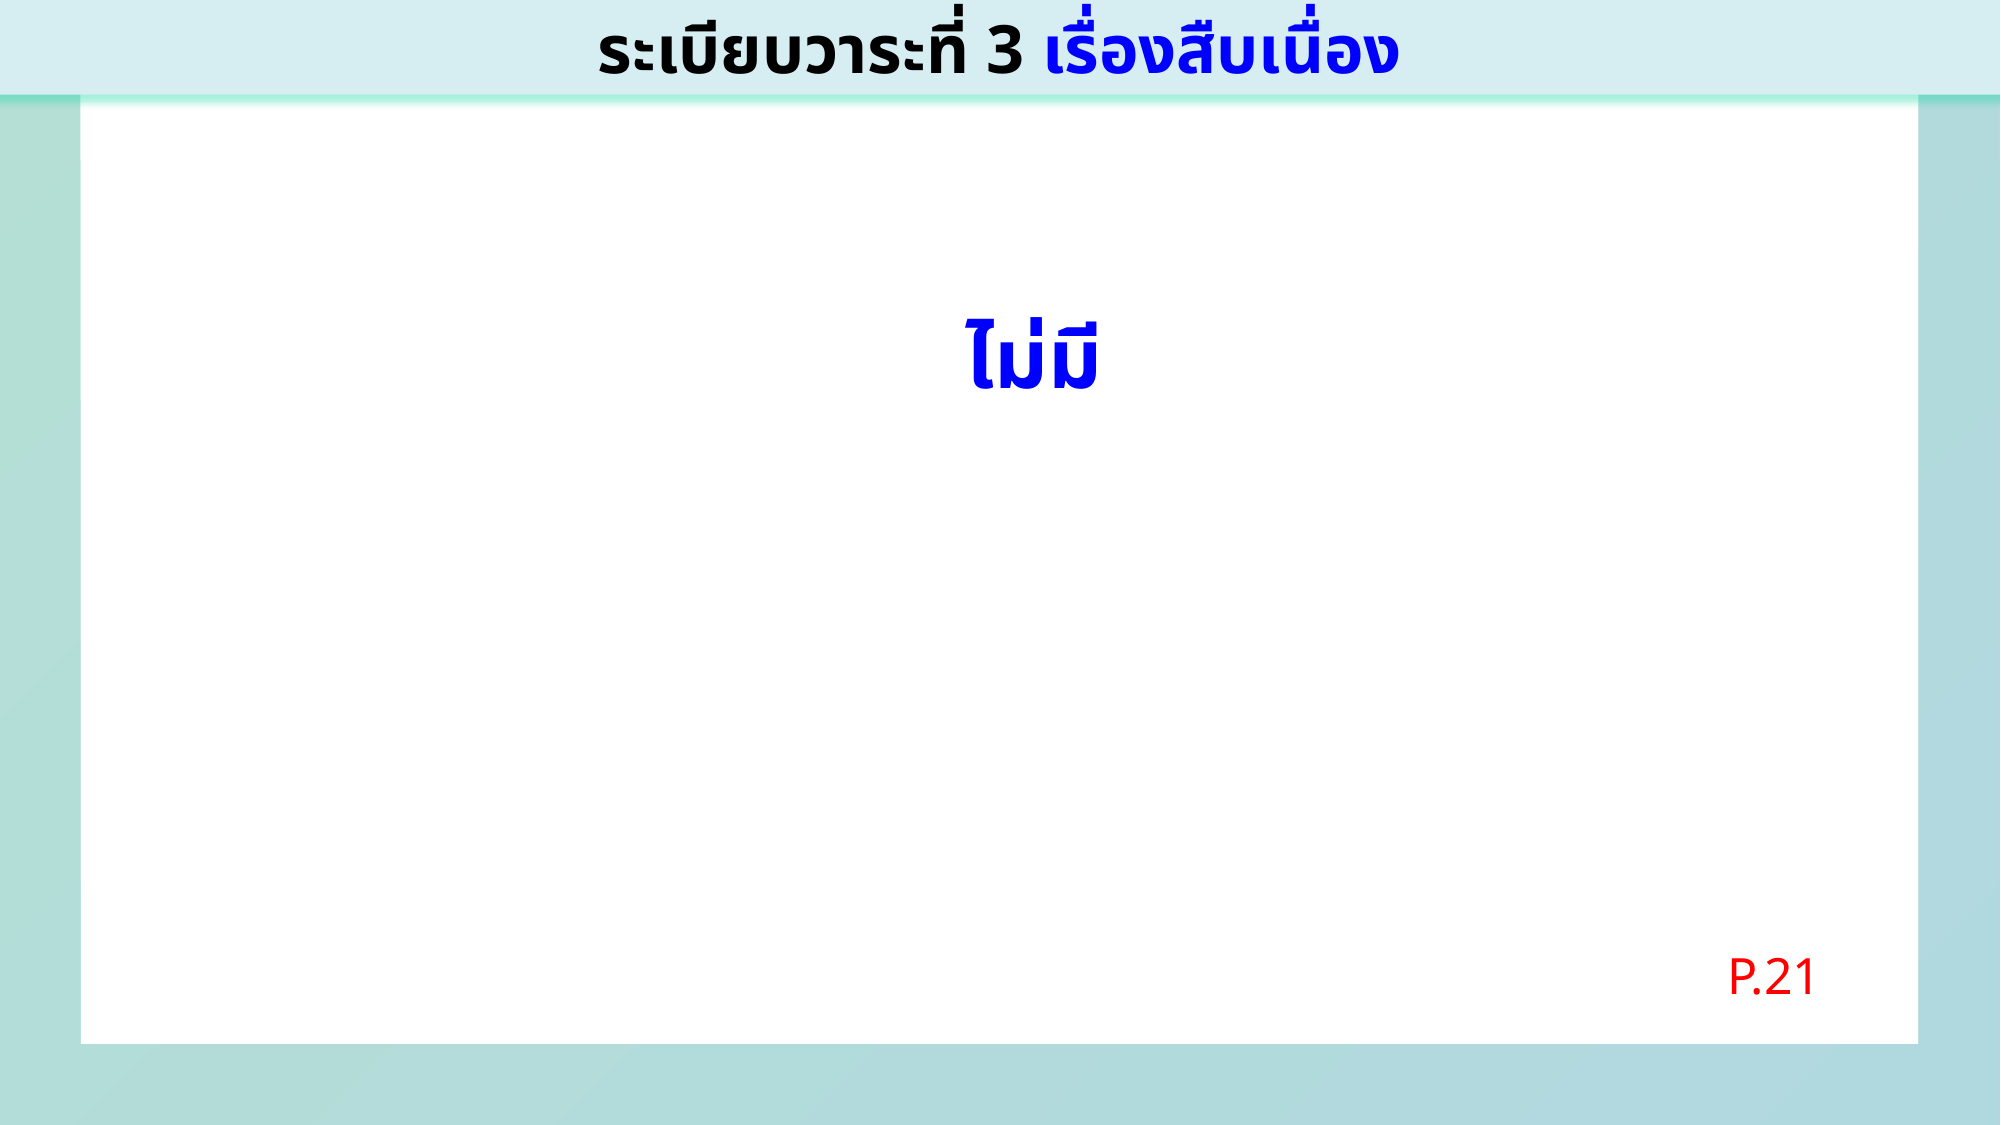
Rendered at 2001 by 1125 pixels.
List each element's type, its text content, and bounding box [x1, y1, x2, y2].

text_box P.21 [1631, 937, 1917, 1013]
text_box ระเบียบวาระที่ 3 เรื่องสืบเนื่อง [0, 0, 2000, 95]
text_box ไม่มี [929, 298, 1175, 413]
